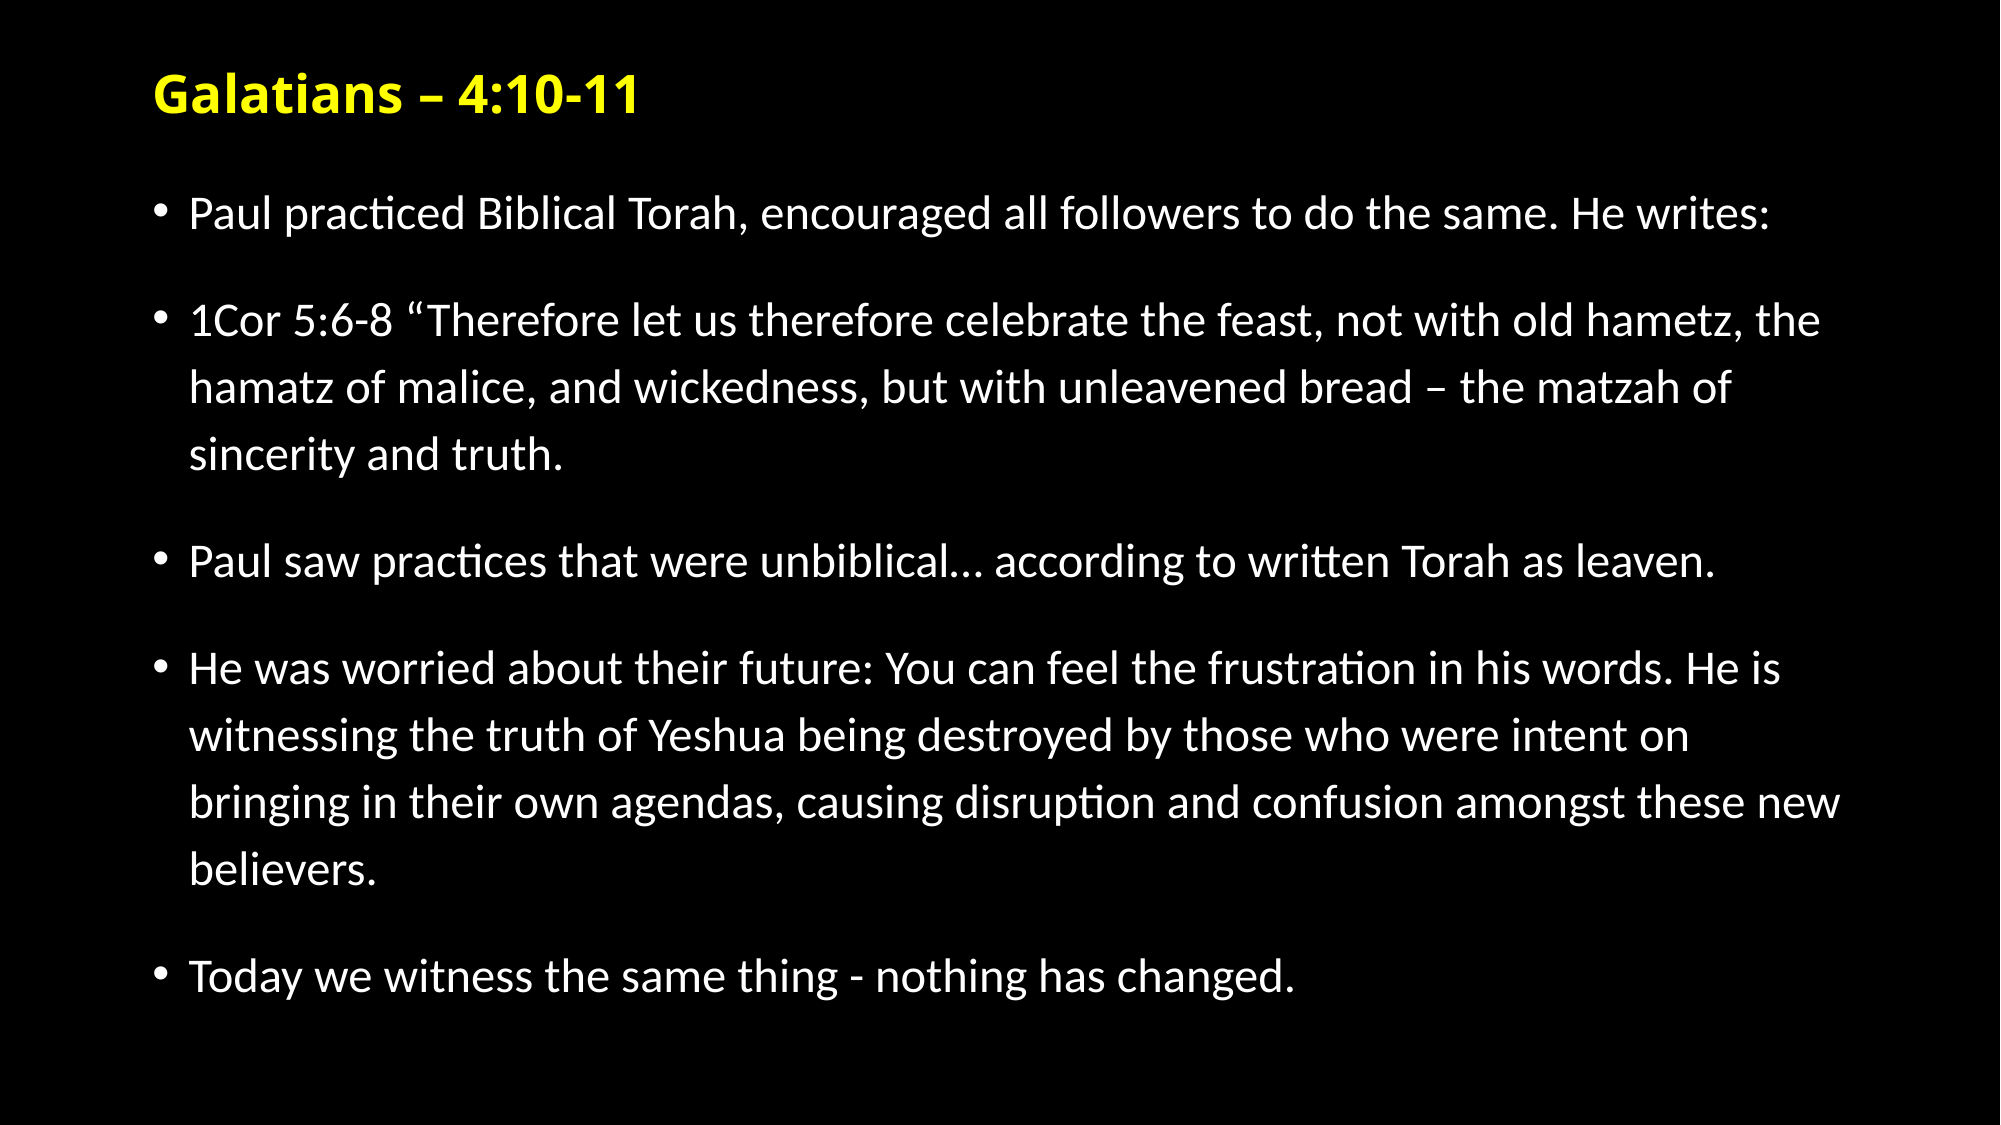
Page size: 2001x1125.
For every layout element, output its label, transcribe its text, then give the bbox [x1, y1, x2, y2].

list Paul practiced Biblical Torah, encouraged all followers to do the same. He writes: 1Cor 5:6-8 “Therefore let us therefore celebrate the feast, not with old hametz, the hamatz of malice, and wickedness, but with unleavened bread – the matzah of sincerity and truth. Paul saw practices that were unbiblical… according to written Torah as leaven. He was worried about their future: You can feel the frustration in his words. He is witnessing the truth of Yeshua being destroyed by those who were intent on bringing in their own agendas, causing disruption and confusion amongst these new believers. Today we witness the same thing - nothing has changed. [137, 164, 1863, 1014]
title Galatians – 4:10-11 [137, 59, 1863, 133]
